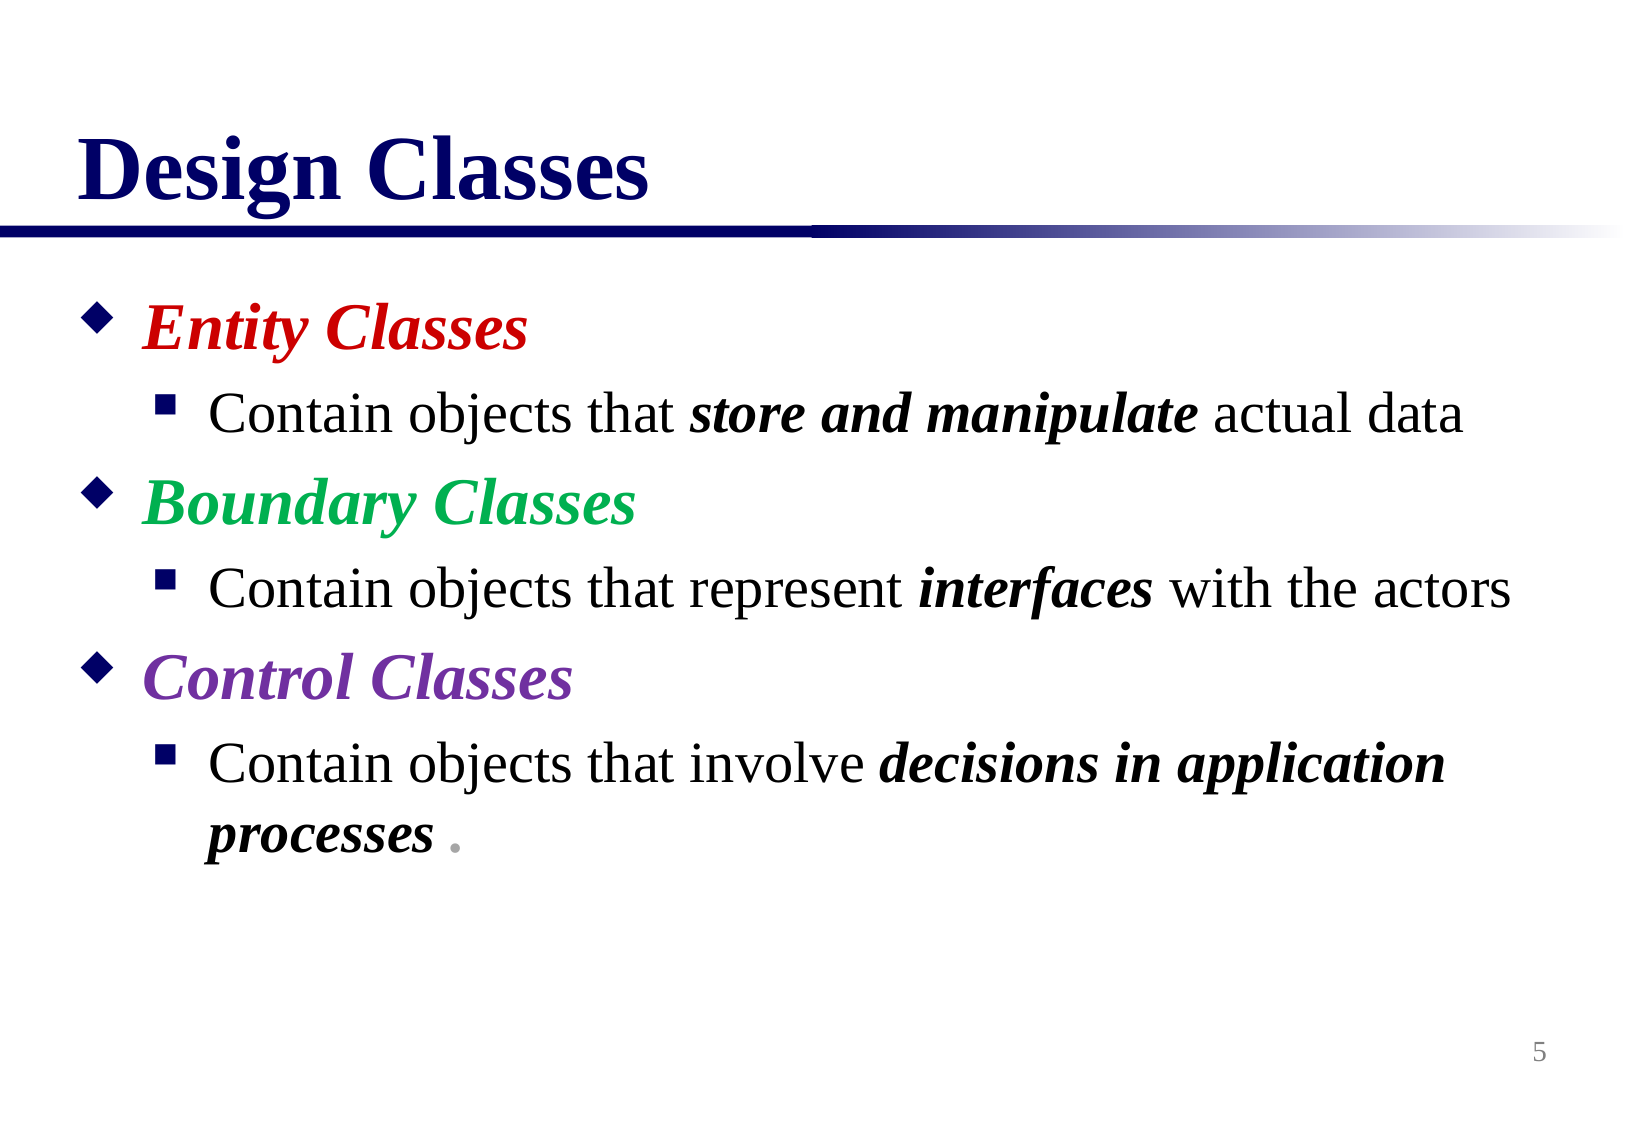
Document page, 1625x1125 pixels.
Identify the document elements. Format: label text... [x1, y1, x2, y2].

title Design Classes [62, 49, 1563, 226]
slide_number 5 [1223, 1012, 1563, 1088]
text_box Entity Classes Contain objects that store and manipulate actual data Boundary Classes Contain objects that represent interfaces with the actors Control Classes Contain objects that involve decisions in application processes . [62, 274, 1563, 1088]
